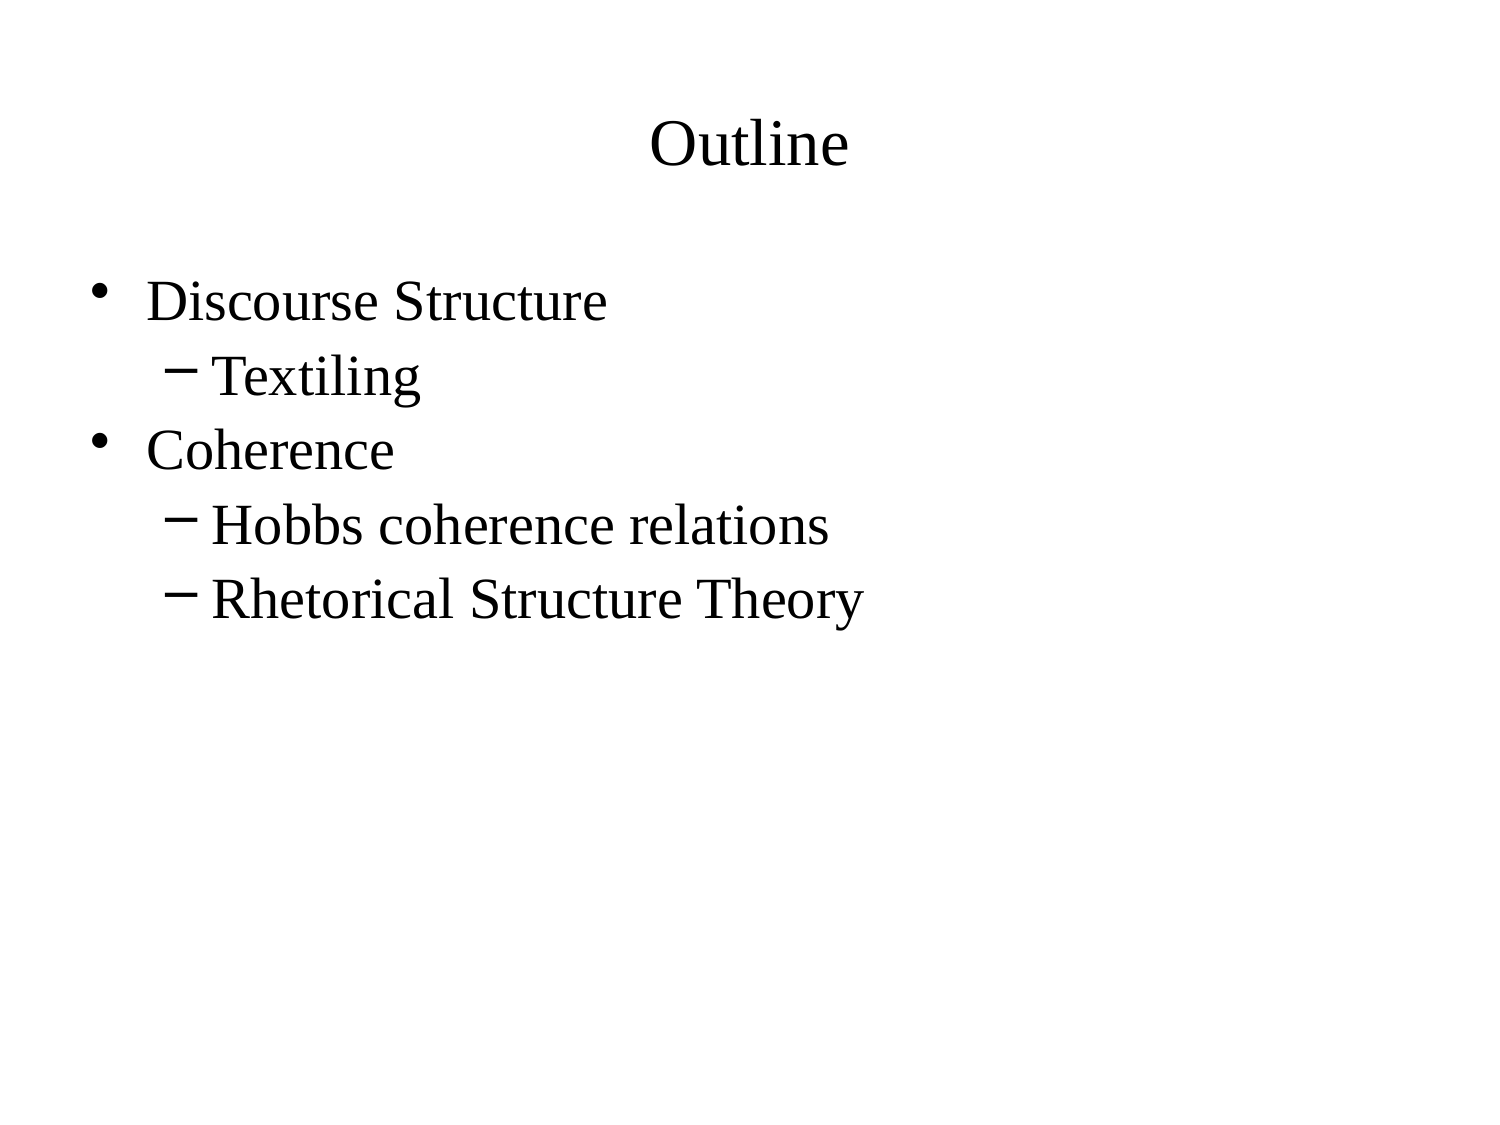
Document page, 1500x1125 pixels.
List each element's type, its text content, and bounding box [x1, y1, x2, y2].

list Discourse Structure Textiling Coherence Hobbs coherence relations Rhetorical Structure Theory [74, 262, 1426, 1006]
title Outline [74, 44, 1426, 233]
